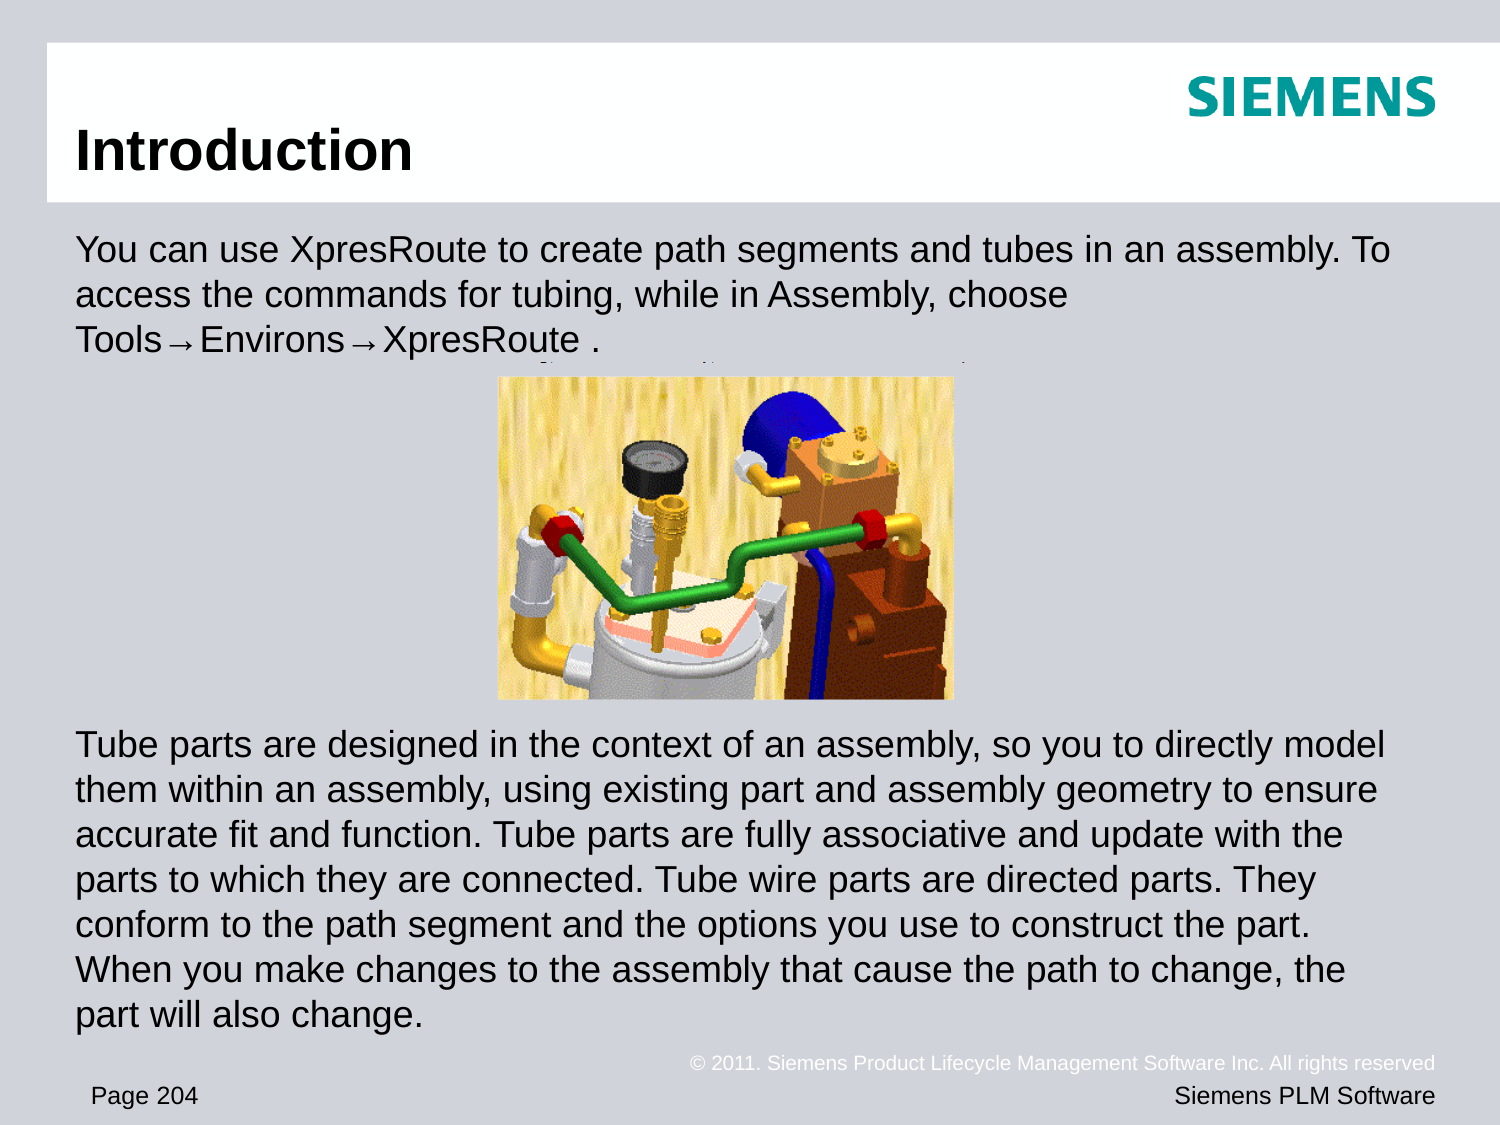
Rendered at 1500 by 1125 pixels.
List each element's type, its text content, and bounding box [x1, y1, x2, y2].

picture [487, 362, 970, 712]
title Introduction [74, 49, 1095, 183]
picture [1181, 69, 1444, 123]
list You can use XpresRoute to create path segments and tubes in an assembly. To access the commands for tubing, while in Assembly, choose Tools→Environs→XpresRoute . Tube parts are designed in the context of an assembly, so you to directly model them within an assembly, using existing part and assembly geometry to ensure accurate fit and function. Tube parts are fully associative and update with the parts to which they are connected. Tube wire parts are directed parts. They conform to the path segment and the options you use to construct the part. When you make changes to the assembly that cause the path to change, the part will also change. [74, 224, 1413, 1038]
